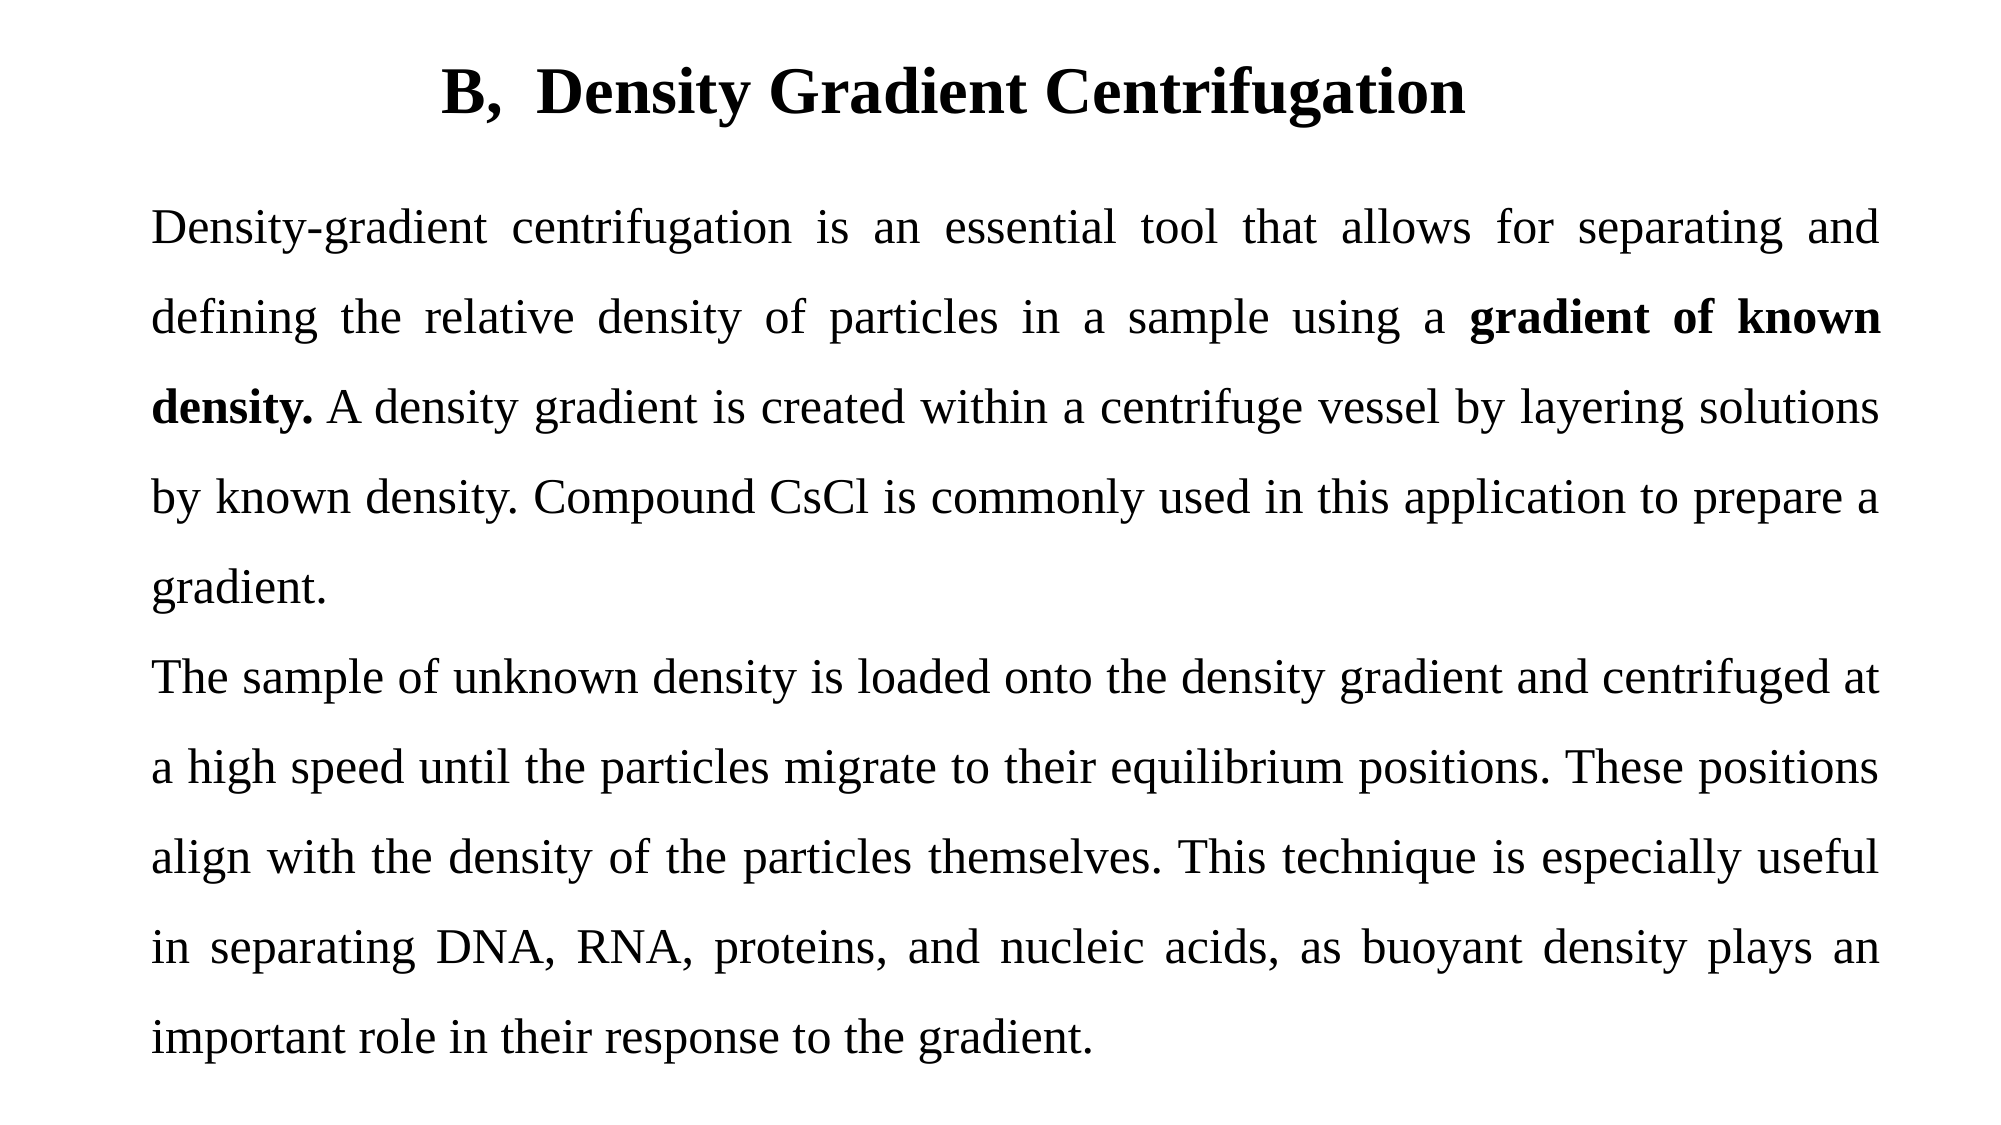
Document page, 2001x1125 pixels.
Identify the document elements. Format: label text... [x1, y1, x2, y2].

text_box Density-gradient centrifugation is an essential tool that allows for separating and defining the relative density of particles in a sample using a gradient of known density. A density gradient is created within a centrifuge vessel by layering solutions by known density. Compound CsCl is commonly used in this application to prepare a gradient. The sample of unknown density is loaded onto the density gradient and centrifuged at a high speed until the particles migrate to their equilibrium positions. These positions align with the density of the particles themselves. This technique is especially useful in separating DNA, RNA, proteins, and nucleic acids, as buoyant density plays an important role in their response to the gradient. [136, 156, 1897, 1072]
text_box B, Density Gradient Centrifugation [427, 0, 1484, 135]
